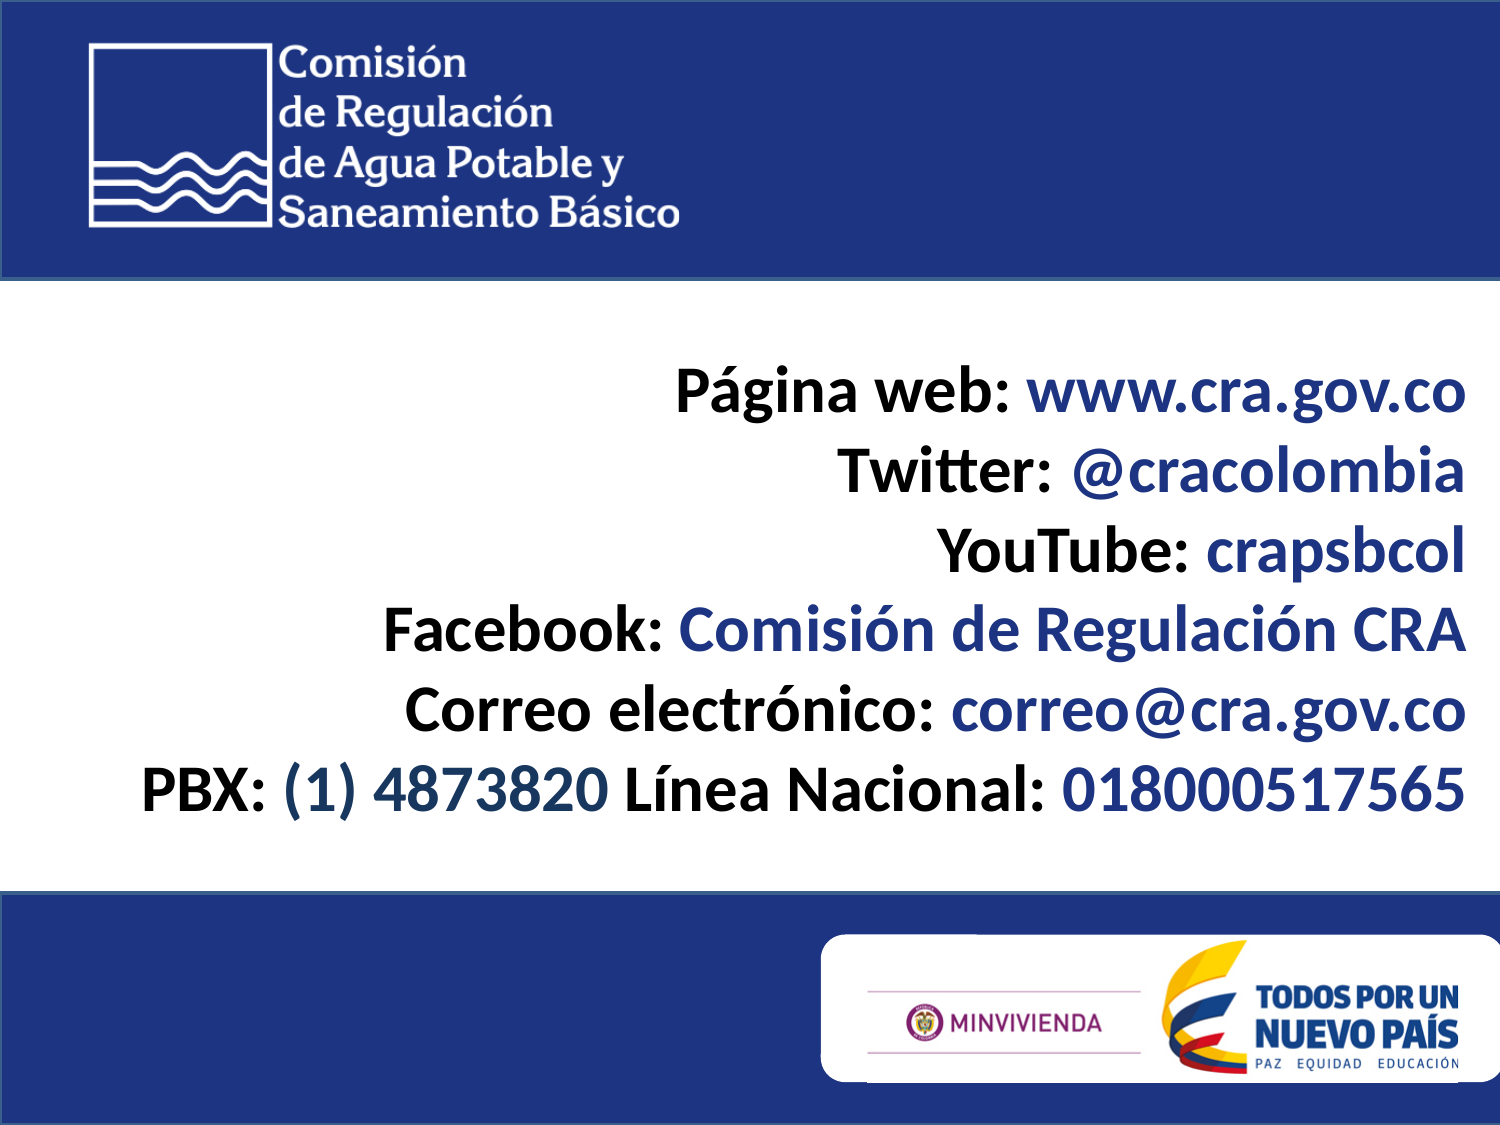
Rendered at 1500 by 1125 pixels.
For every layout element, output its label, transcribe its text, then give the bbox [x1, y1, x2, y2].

picture [88, 42, 680, 228]
text_box Página web: www.cra.gov.co Twitter: @cracolombia YouTube: crapsbcol Facebook: Comisión de Regulación CRA Correo electrónico: correo@cra.gov.co PBX: (1) 4873820 Línea Nacional: 018000517565 [99, 338, 1483, 833]
text_box [0, 0, 1500, 281]
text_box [820, 934, 1500, 1083]
text_box [0, 891, 1500, 1125]
